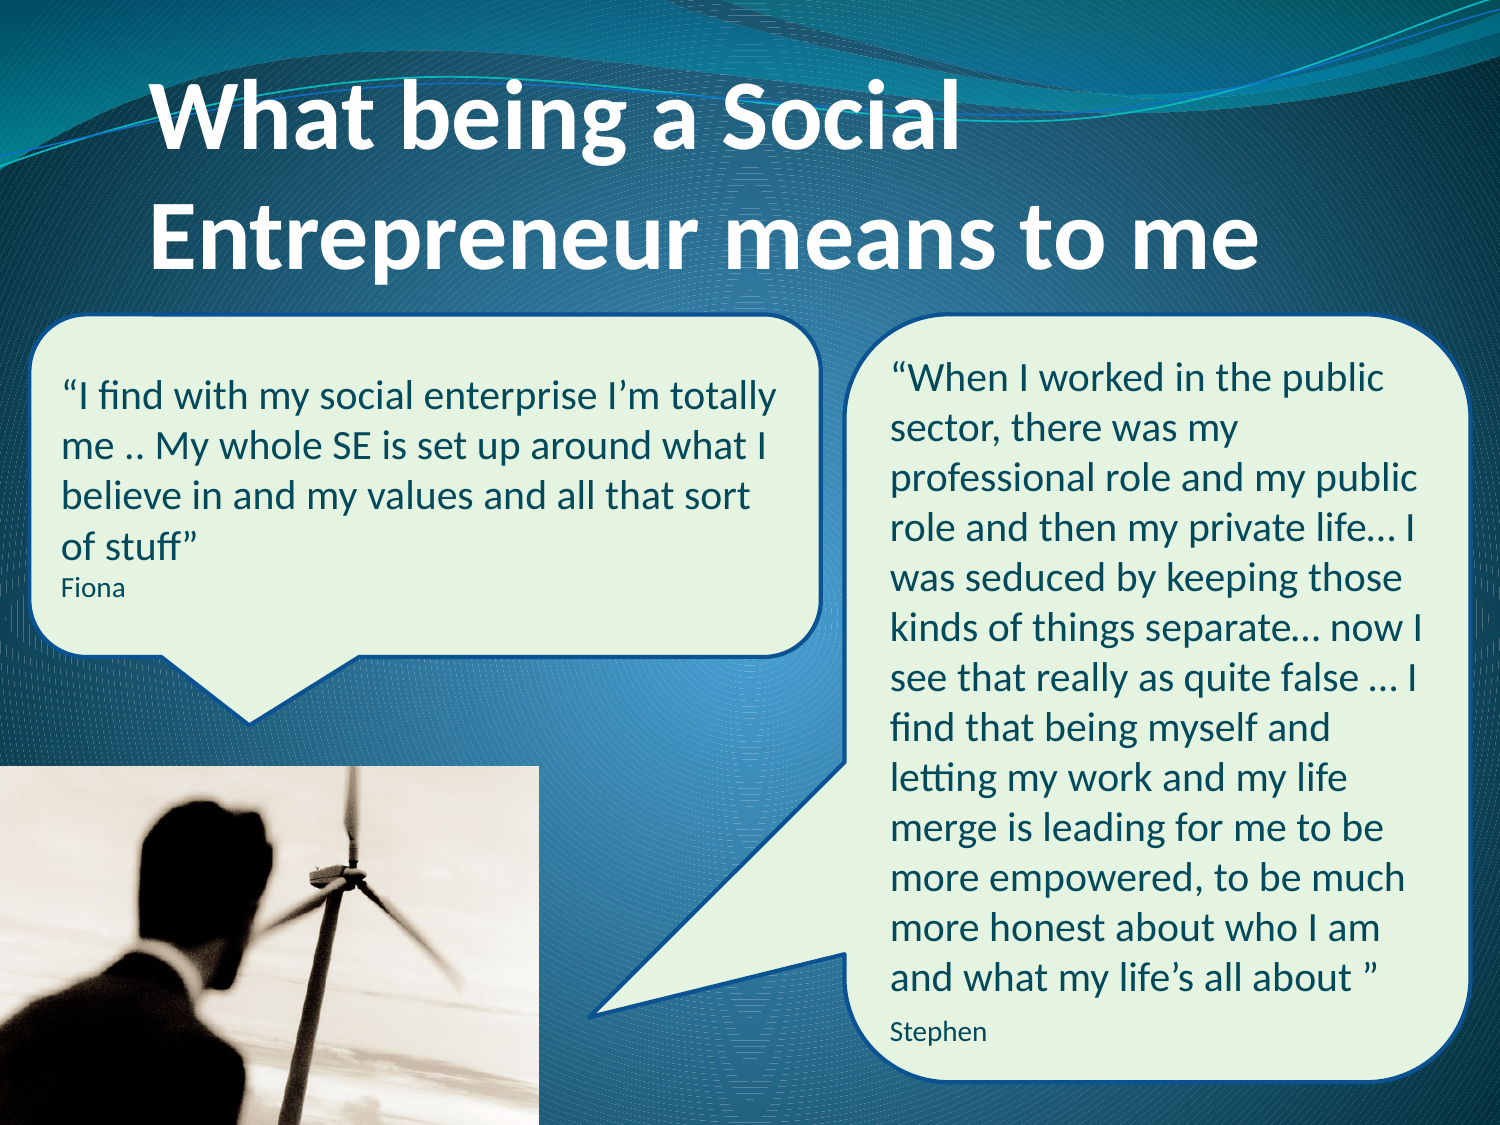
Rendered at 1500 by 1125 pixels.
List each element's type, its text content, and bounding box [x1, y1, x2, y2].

picture [0, 765, 539, 1125]
title What being a Social Entrepreneur means to me [148, 66, 1424, 290]
text_box “When I worked in the public sector, there was my professional role and my public role and then my private life… I was seduced by keeping those kinds of things separate… now I see that really as quite false … I find that being myself and letting my work and my life merge is leading for me to be more empowered, to be much more honest about who I am and what my life’s all about ” Stephen [587, 312, 1473, 1085]
text_box “I find with my social enterprise I’m totally me .. My whole SE is set up around what I believe in and my values and all that sort of stuff” Fiona [27, 312, 823, 728]
